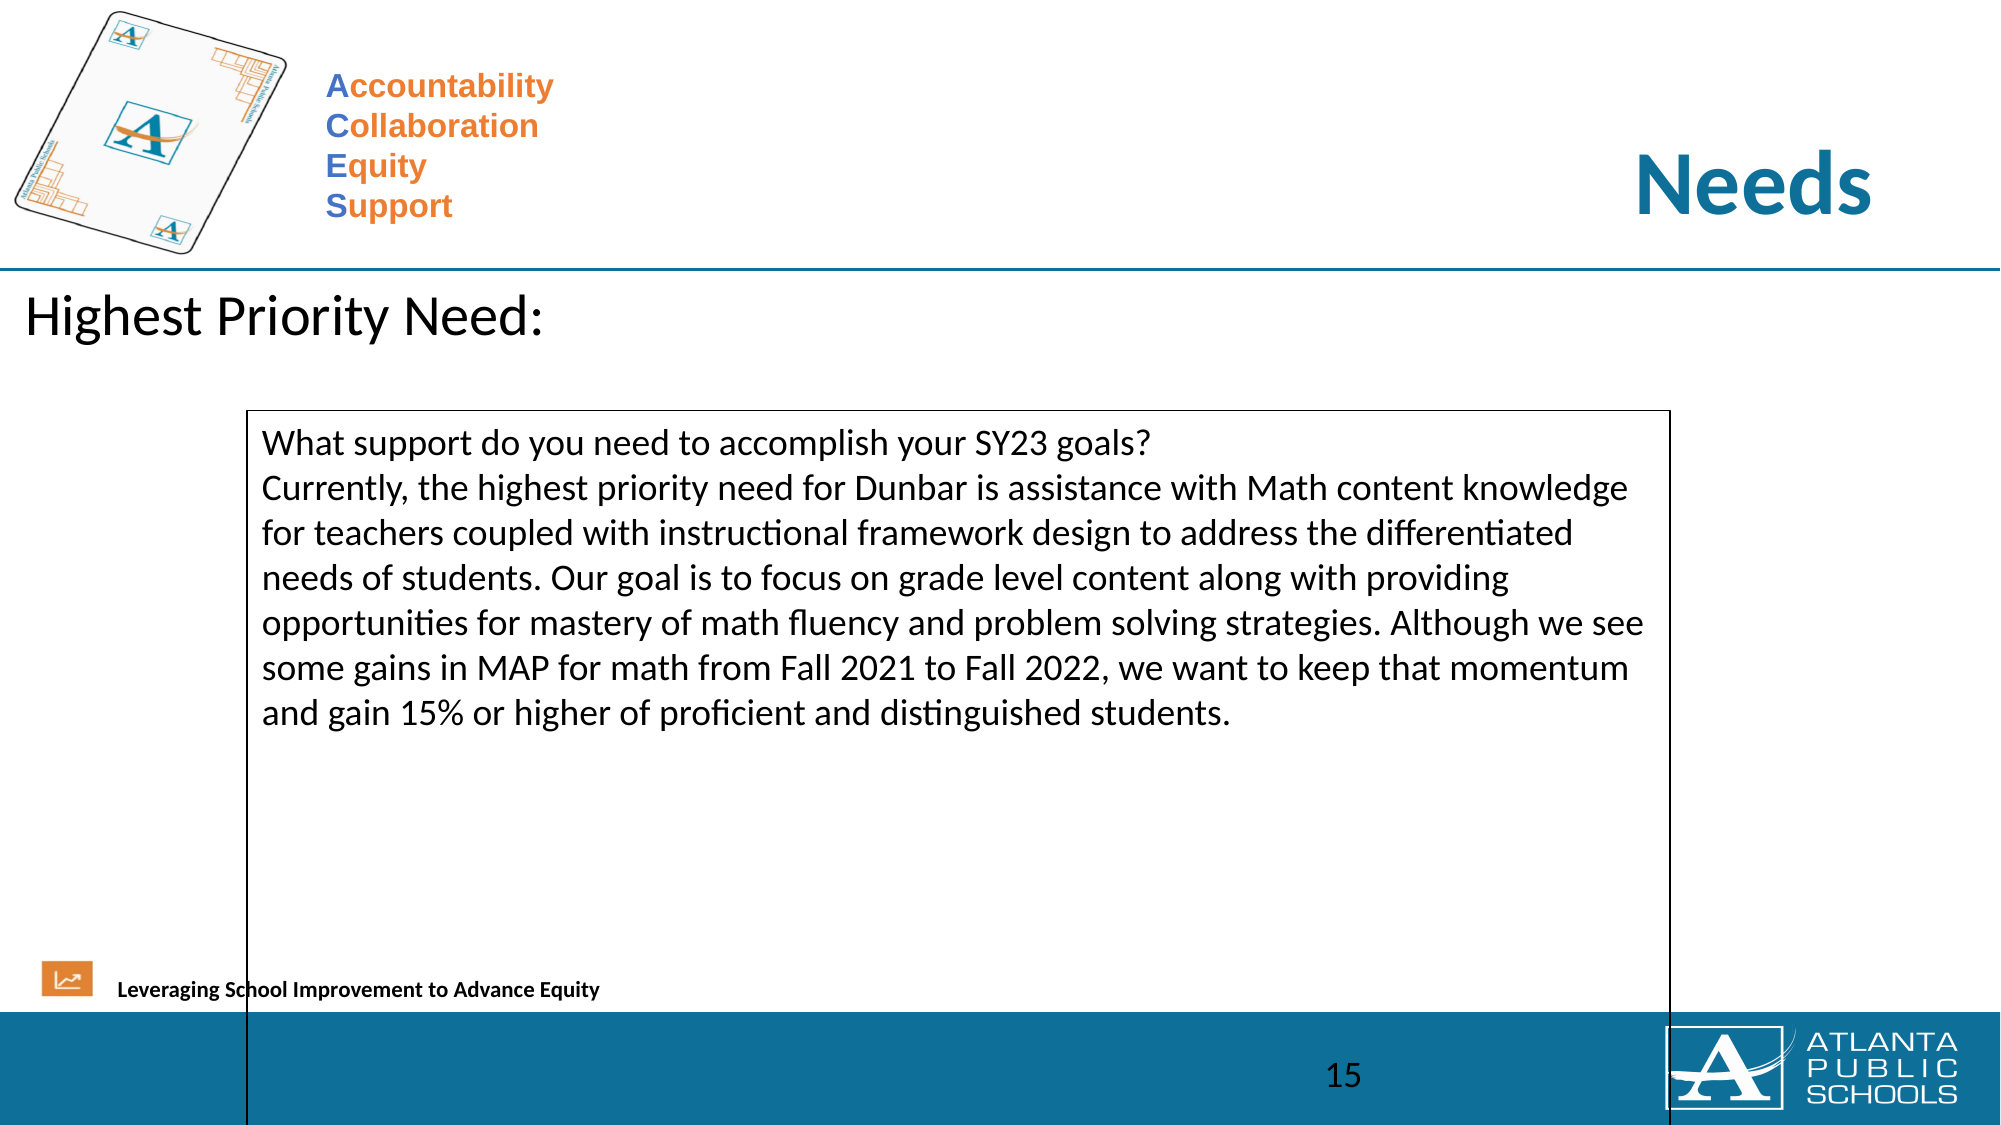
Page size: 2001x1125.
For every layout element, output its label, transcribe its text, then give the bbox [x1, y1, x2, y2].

picture [1670, 1015, 1970, 1122]
picture [10, 7, 291, 256]
picture [38, 951, 93, 999]
text_box What support do you need to accomplish your SY23 goals? Currently, the highest priority need for Dunbar is assistance with Math content knowledge for teachers coupled with instructional framework design to address the differentiated needs of students. Our goal is to focus on grade level content along with providing opportunities for mastery of math fluency and problem solving strategies. Although we see some gains in MAP for math from Fall 2021 to Fall 2022, we want to keep that momentum and gain 15% or higher of proficient and distinguished students. [246, 410, 1670, 1125]
